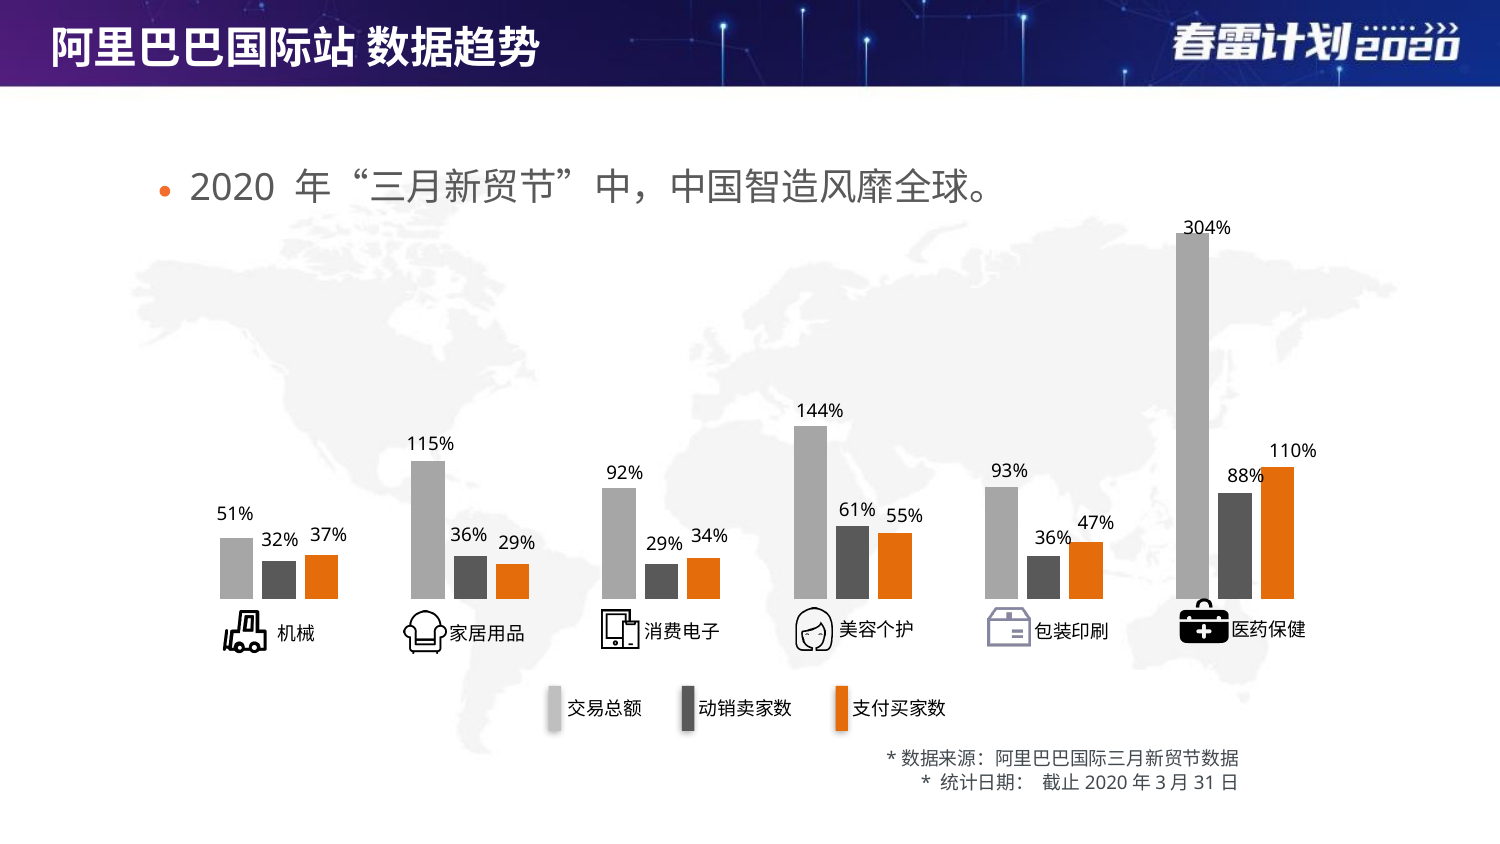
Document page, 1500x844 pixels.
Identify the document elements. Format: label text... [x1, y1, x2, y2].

text_box [681, 685, 695, 731]
text_box 动销卖家数 [693, 691, 799, 726]
text_box 消费电子 [645, 617, 726, 648]
text_box 医药保健 [1235, 617, 1312, 646]
text_box 支付买家数 [847, 691, 952, 726]
text_box [835, 685, 848, 731]
chart [159, 168, 1355, 609]
text_box 家居用品 [451, 617, 531, 650]
text_box 美容个护 [842, 617, 920, 646]
text_box [548, 685, 562, 731]
picture [0, 0, 1500, 760]
text_box 阿里巴巴国际站 数据趋势 [44, 12, 893, 80]
text_box 2020 年“三月新贸节”中，中国智造风靡全球。 [187, 160, 1391, 208]
text_box 交易总额 [561, 691, 648, 726]
text_box 包装印刷 [1036, 617, 1115, 648]
text_box 机械 [277, 617, 321, 651]
text_box *数据来源：阿里巴巴国际三月新贸节数据 * 统计日期： 截止2020年3月31日 [765, 744, 1239, 794]
